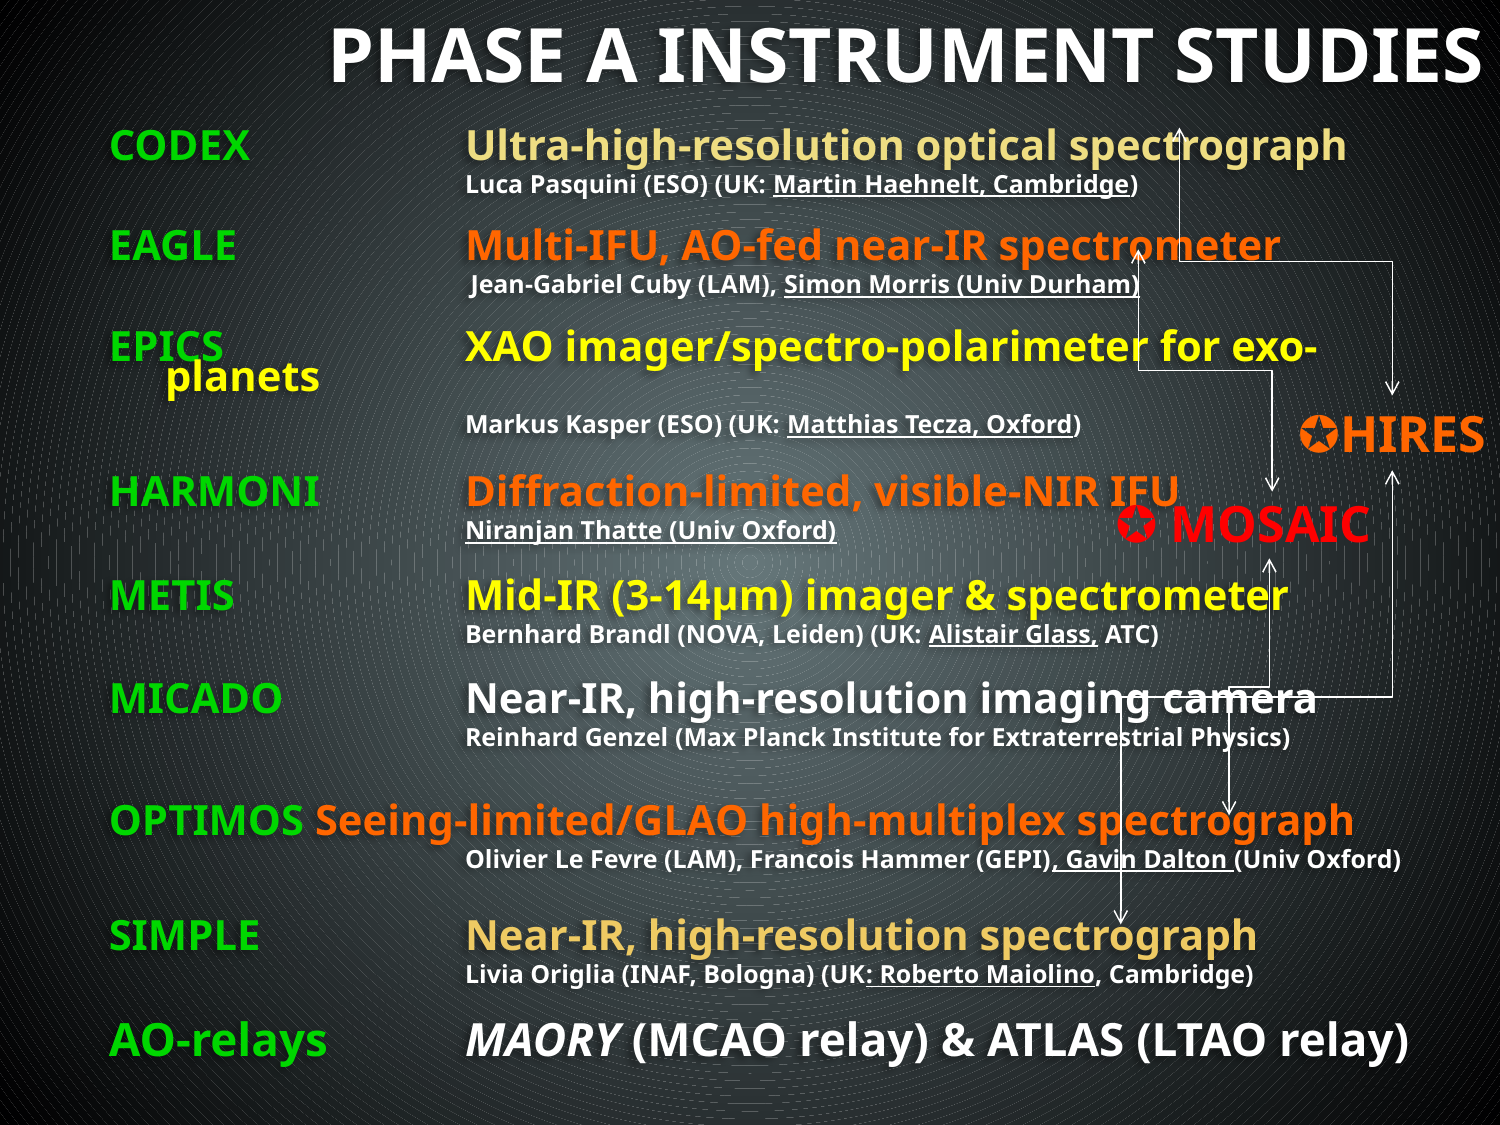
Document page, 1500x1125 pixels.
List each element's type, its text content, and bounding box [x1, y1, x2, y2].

text_box ✪ MOSAIC [1100, 484, 1386, 560]
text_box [1083, 303, 1327, 438]
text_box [1029, 561, 1484, 834]
title Phase A Instrument Studies [0, 0, 1500, 128]
list CODEX Ultra-high-resolution optical spectrograph Luca Pasquini (ESO) (UK: Martin Haehnelt, Cambridge) EAGLE Multi-IFU, AO-fed near-IR spectrometer Jean-Gabriel Cuby (LAM), Simon Morris (Univ Durham) EPICS XAO imager/spectro-polarimeter for exo-planets Markus Kasper (ESO) (UK: Matthias Tecza, Oxford) HARMONI Diffraction-limited, visible-NIR IFU Niranjan Thatte (Univ Oxford) METIS Mid-IR (3-14µm) imager & spectrometer Bernhard Brandl (NOVA, Leiden) (UK: Alistair Glass, ATC) MICADO Near-IR, high-resolution imaging camera Reinhard Genzel (Max Planck Institute for Extraterrestrial Physics) OPTIMOS Seeing-limited/GLAO high-multiplex spectrograph Olivier Le Fevre (LAM), Francois Hammer (GEPI), Gavin Dalton (Univ Oxford) SIMPLE Near-IR, high-resolution spectrograph Livia Origlia (INAF, Bologna) (UK: Roberto Maiolino, Cambridge) AO-relays MAORY (MCAO relay) & ATLAS (LTAO relay) [93, 128, 1452, 1125]
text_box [1151, 154, 1421, 369]
text_box HIRES [1283, 395, 1500, 471]
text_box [1120, 666, 1378, 708]
